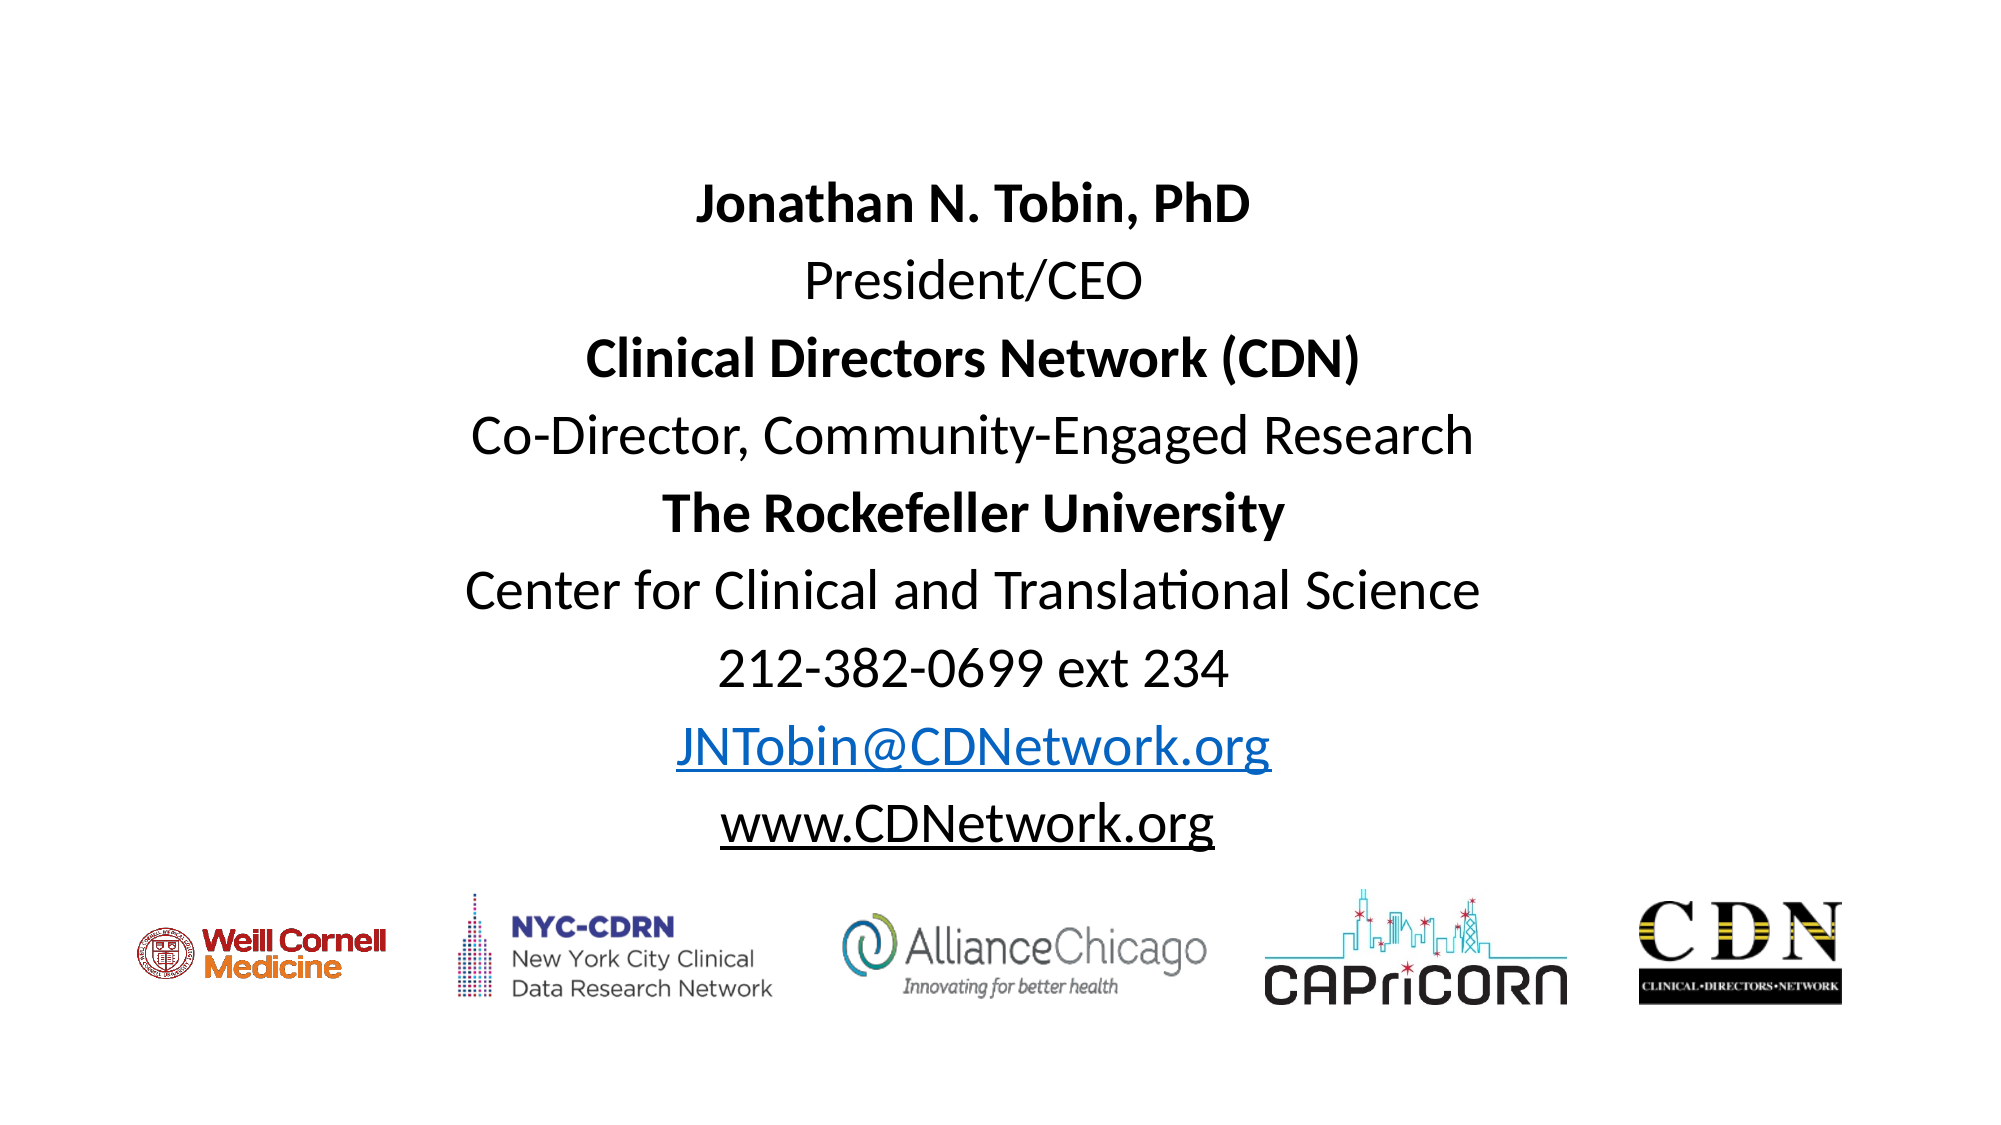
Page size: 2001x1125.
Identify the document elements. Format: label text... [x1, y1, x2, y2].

picture [1265, 889, 1567, 1005]
picture [112, 905, 410, 1001]
picture [1638, 901, 1842, 1005]
picture [842, 912, 1207, 999]
list Jonathan N. Tobin, PhD President/CEO Clinical Directors Network (CDN) Co-Director, Community-Engaged Research The Rockefeller University Center for Clinical and Translational Science 212-382-0699 ext 234 JNTobin@CDNetwork.org www.CDNetwork.org [85, 98, 1863, 871]
picture [456, 887, 788, 1002]
